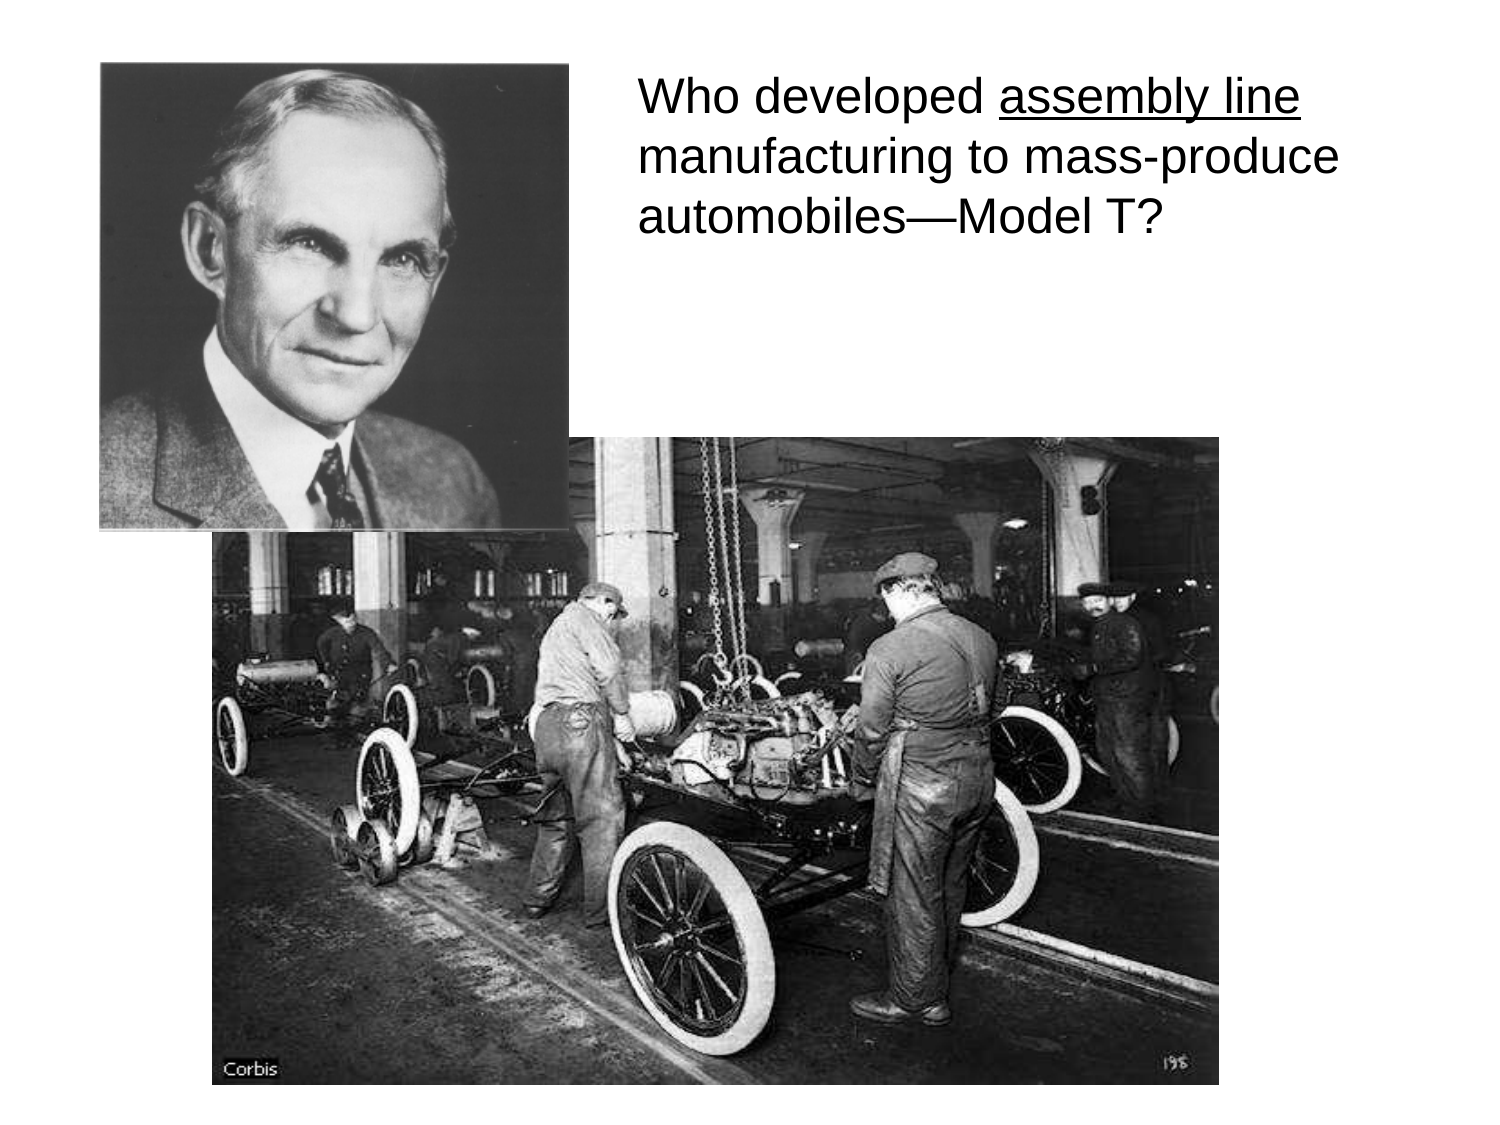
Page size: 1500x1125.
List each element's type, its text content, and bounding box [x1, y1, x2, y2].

text_box Who developed assembly line manufacturing to mass-produce automobiles—Model T? [622, 56, 1356, 252]
picture [99, 62, 1219, 1085]
